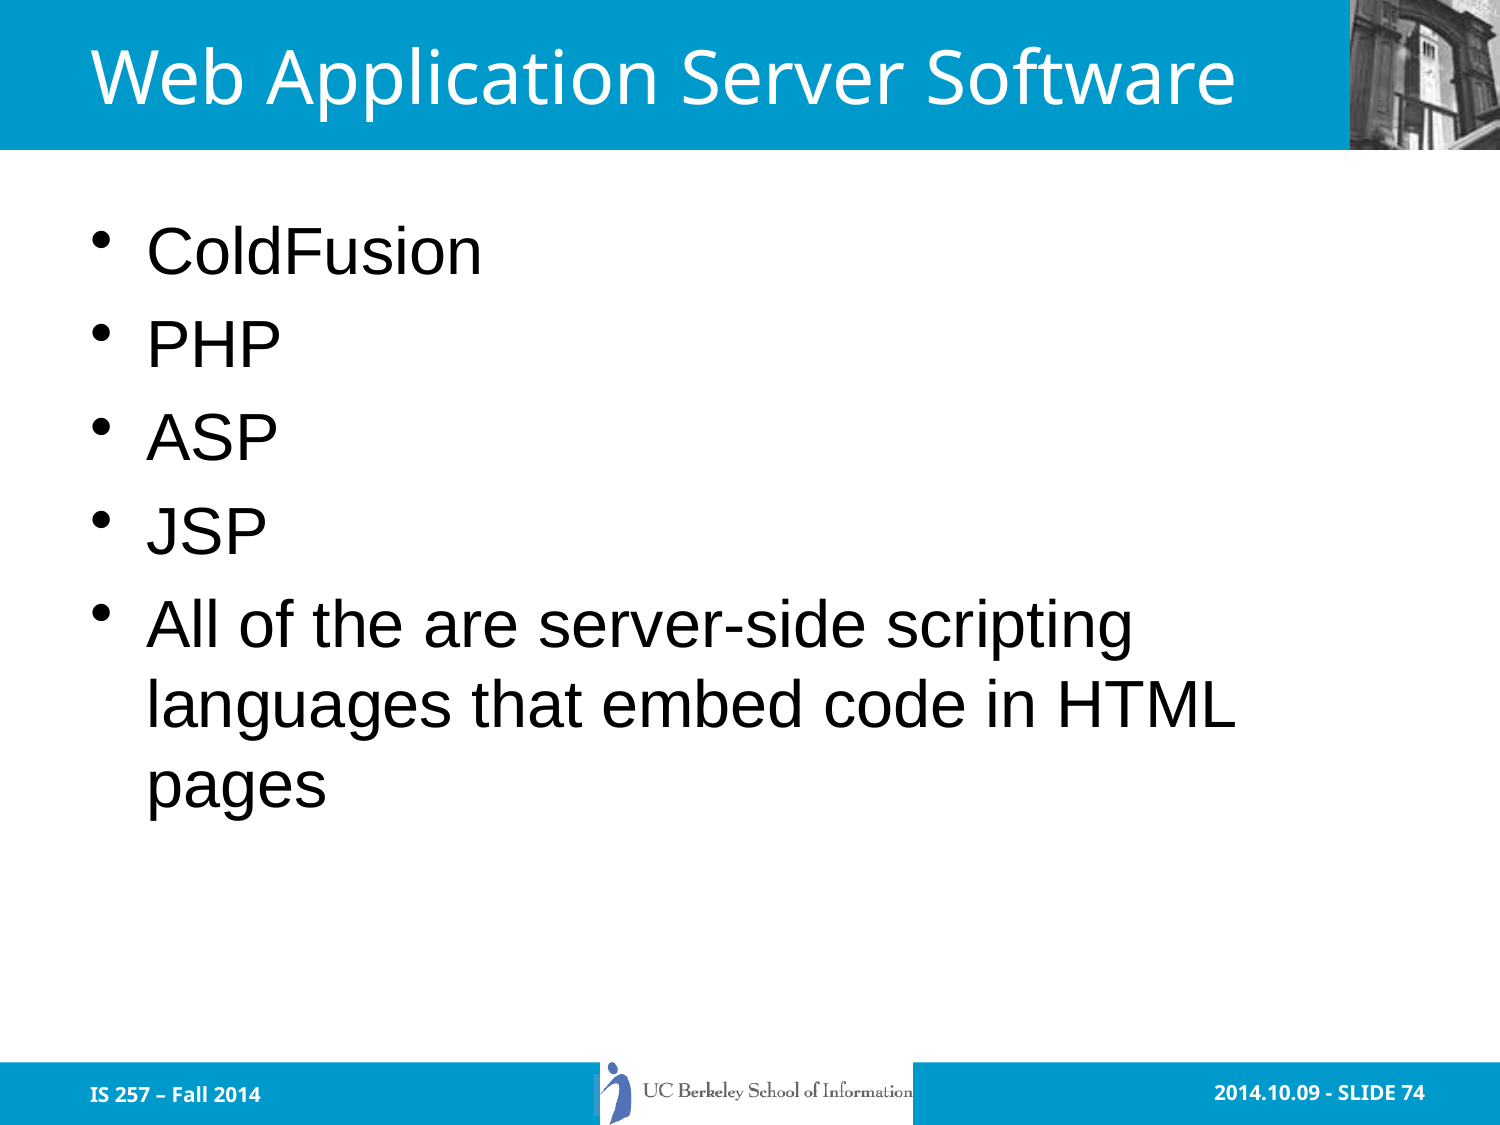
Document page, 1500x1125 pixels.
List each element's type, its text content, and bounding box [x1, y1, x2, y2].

picture [594, 1062, 912, 1125]
title Web Application Server Software [75, 0, 1350, 150]
slide_number IS 257 – Fall 2014 [75, 1062, 388, 1125]
picture [1351, 0, 1500, 150]
list ColdFusion PHP ASP JSP All of the are server-side scripting languages that embed code in HTML pages [75, 200, 1425, 1013]
